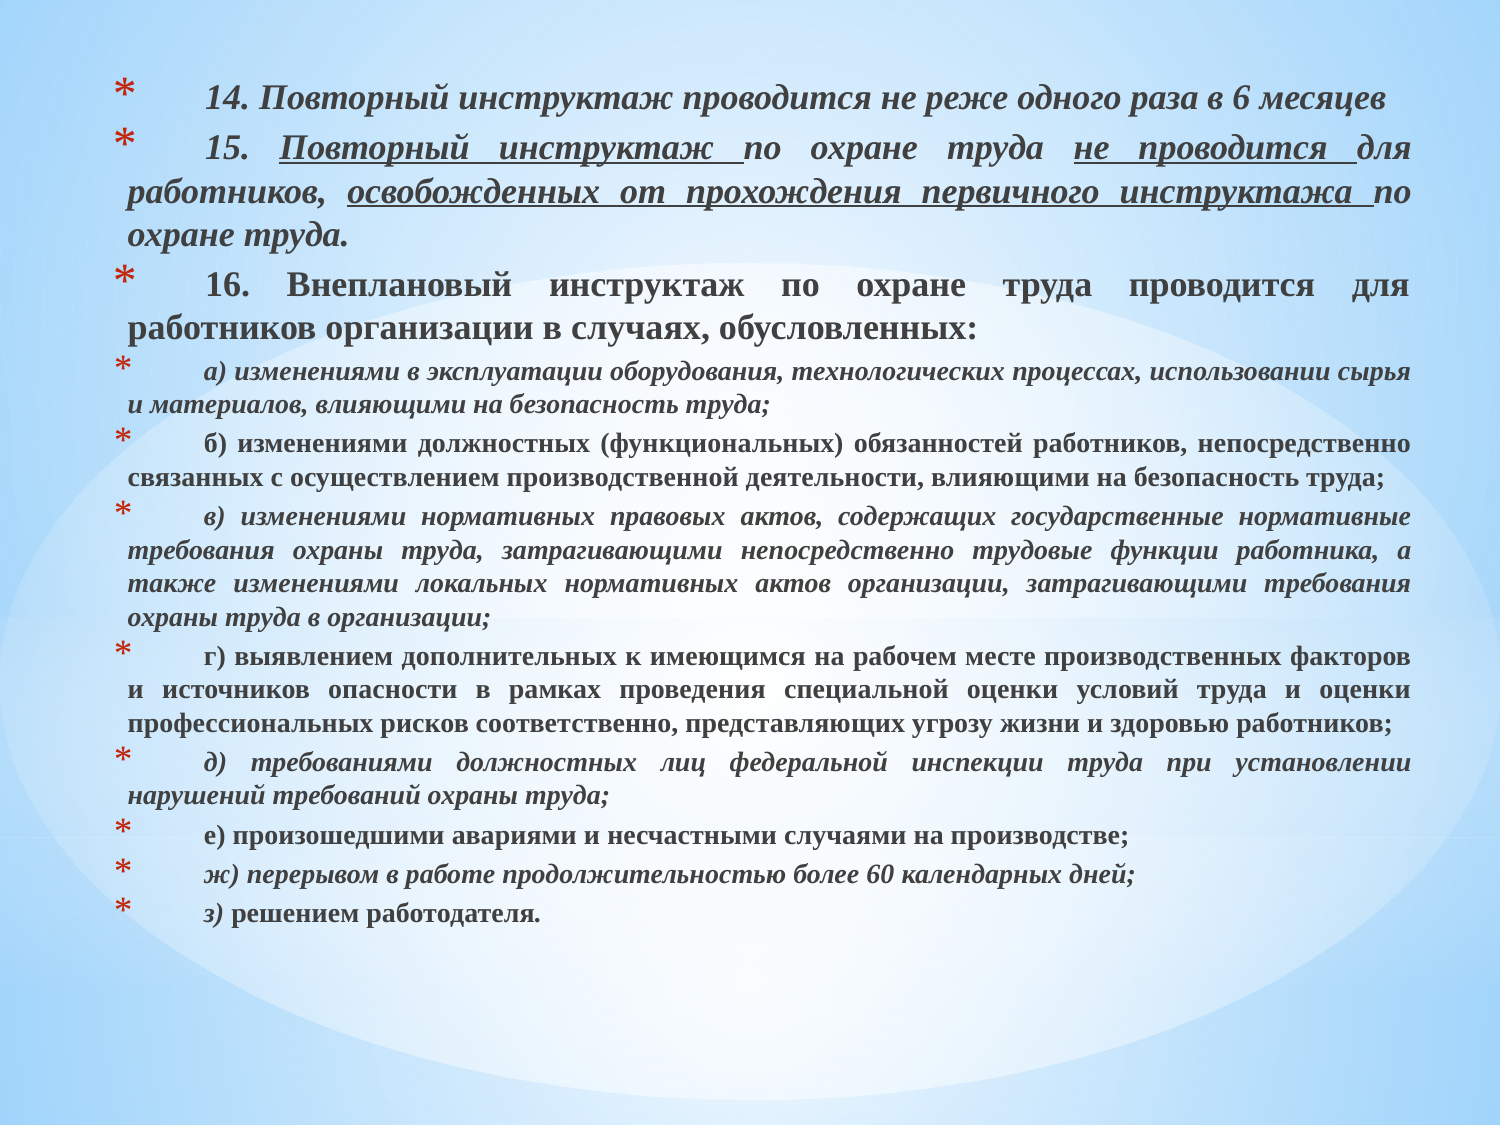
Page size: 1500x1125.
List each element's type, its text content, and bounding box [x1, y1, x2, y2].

list 14. Повторный инструктаж проводится не реже одного раза в 6 месяцев 15. Повторный инструктаж по охране труда не проводится для работников, освобожденных от прохождения первичного инструктажа по охране труда. 16. Внеплановый инструктаж по охране труда проводится для работников организации в случаях, обусловленных: а) изменениями в эксплуатации оборудования, технологических процессах, использовании сырья и материалов, влияющими на безопасность труда; б) изменениями должностных (функциональных) обязанностей работников, непосредственно связанных с осуществлением производственной деятельности, влияющими на безопасность труда; в) изменениями нормативных правовых актов, содержащих государственные нормативные требования охраны труда, затрагивающими непосредственно трудовые функции работника, а также изменениями локальных нормативных актов организации, затрагивающими требования охраны труда в организации; г) выявлением дополнительных к имеющимся на рабочем месте производственных факторов и источников опасности в рамках проведения специальной оценки условий труда и оценки профессиональных рисков соответственно, представляющих угрозу жизни и здоровью работников; д) требованиями должностных лиц федеральной инспекции труда при установлении нарушений требований охраны труда; е) произошедшими авариями и несчастными случаями на производстве; ж) перерывом в работе продолжительностью более 60 календарных дней; з) решением работодателя. [76, 66, 1427, 1012]
